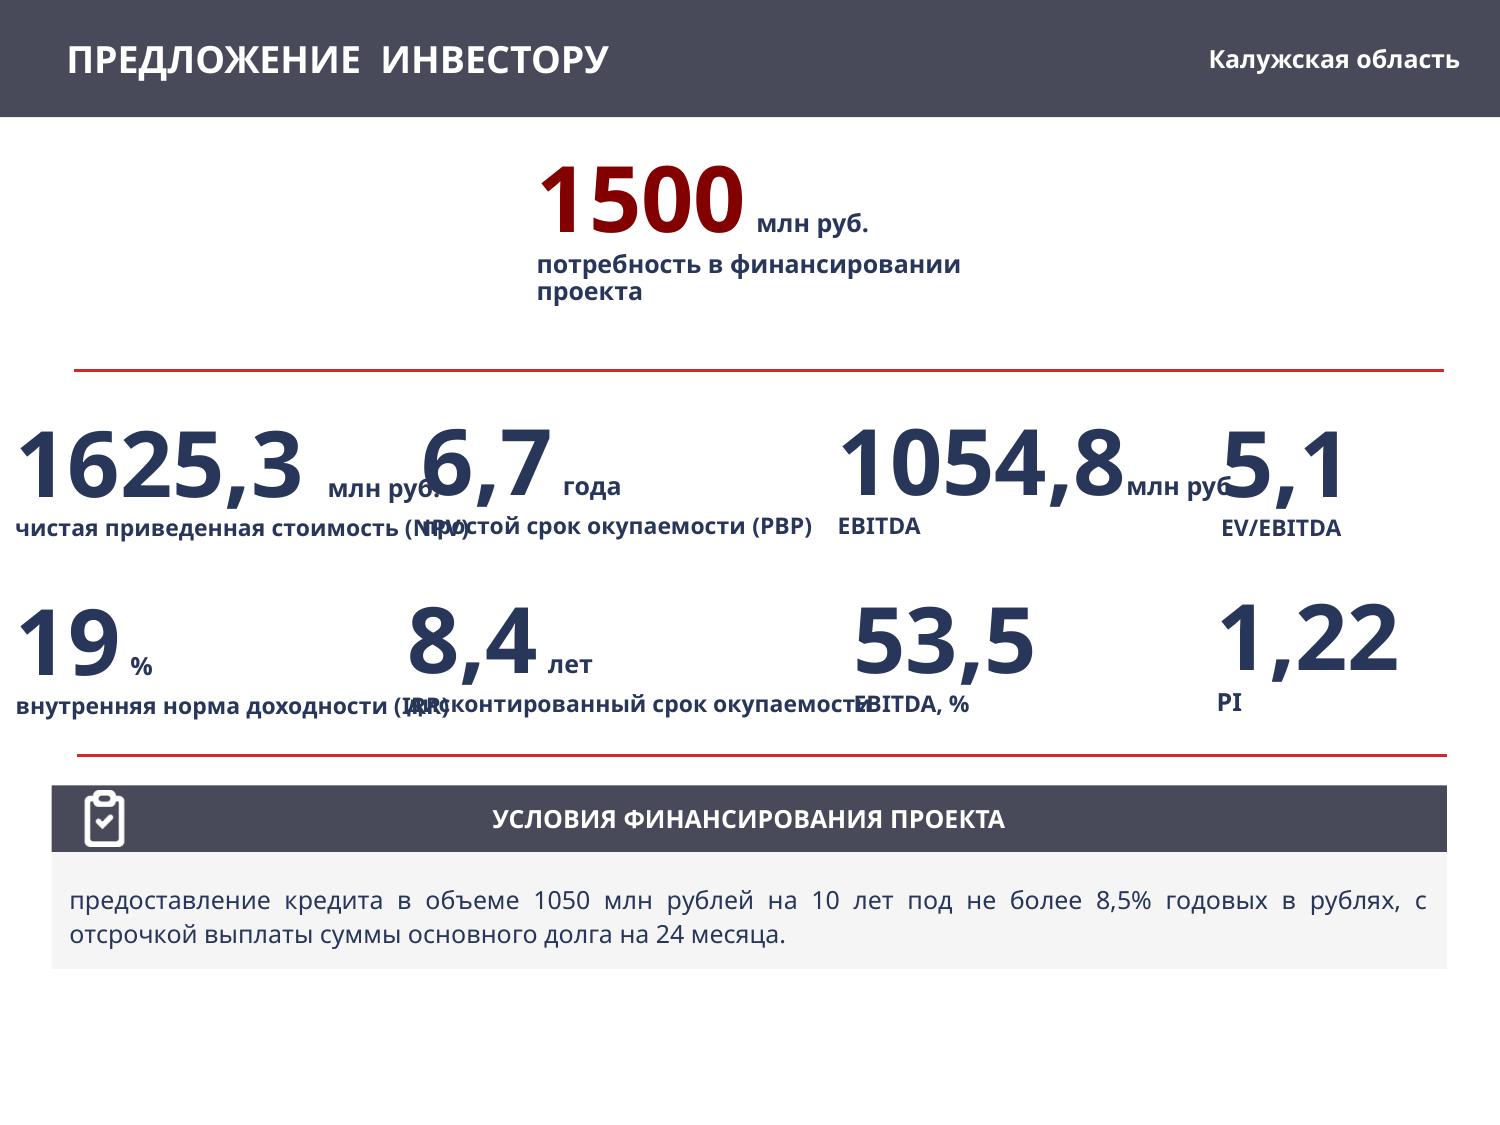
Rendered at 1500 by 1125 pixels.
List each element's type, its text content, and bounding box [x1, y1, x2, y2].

text_box 1625,3 млн руб. чистая приведенная стоимость (NPV) [0, 410, 484, 550]
text_box предоставление кредита в объеме 1050 млн рублей на 10 лет под не более 8,5% годовых в рублях, с отсрочкой выплаты суммы основного долга на 24 месяца. [51, 852, 1447, 969]
text_box 19 % внутренняя норма доходности (IRR) [0, 589, 465, 728]
text_box 1054,8млн руб. EBITDA [822, 408, 1254, 548]
text_box 1500 млн руб. потребность в финансировании проекта [521, 145, 977, 313]
text_box 53,5 EBITDA, % [838, 586, 1053, 726]
text_box 1,22 PI [1201, 583, 1416, 725]
text_box 5,1 EV/EBITDA [1206, 410, 1368, 550]
picture [76, 790, 133, 847]
text_box 6,7 года простой срок окупаемости (PBP) [407, 408, 822, 547]
text_box 8,4 лет дисконтированный срок окупаемости [392, 586, 838, 726]
text_box УСЛОВИЯ ФИНАНСИРОВАНИЯ ПРОЕКТА [51, 785, 1447, 852]
text_box ПРЕДЛОЖЕНИЕ ИНВЕСТОРУ [51, 28, 683, 88]
text_box [0, 0, 1500, 118]
text_box Калужская область [853, 35, 1476, 81]
